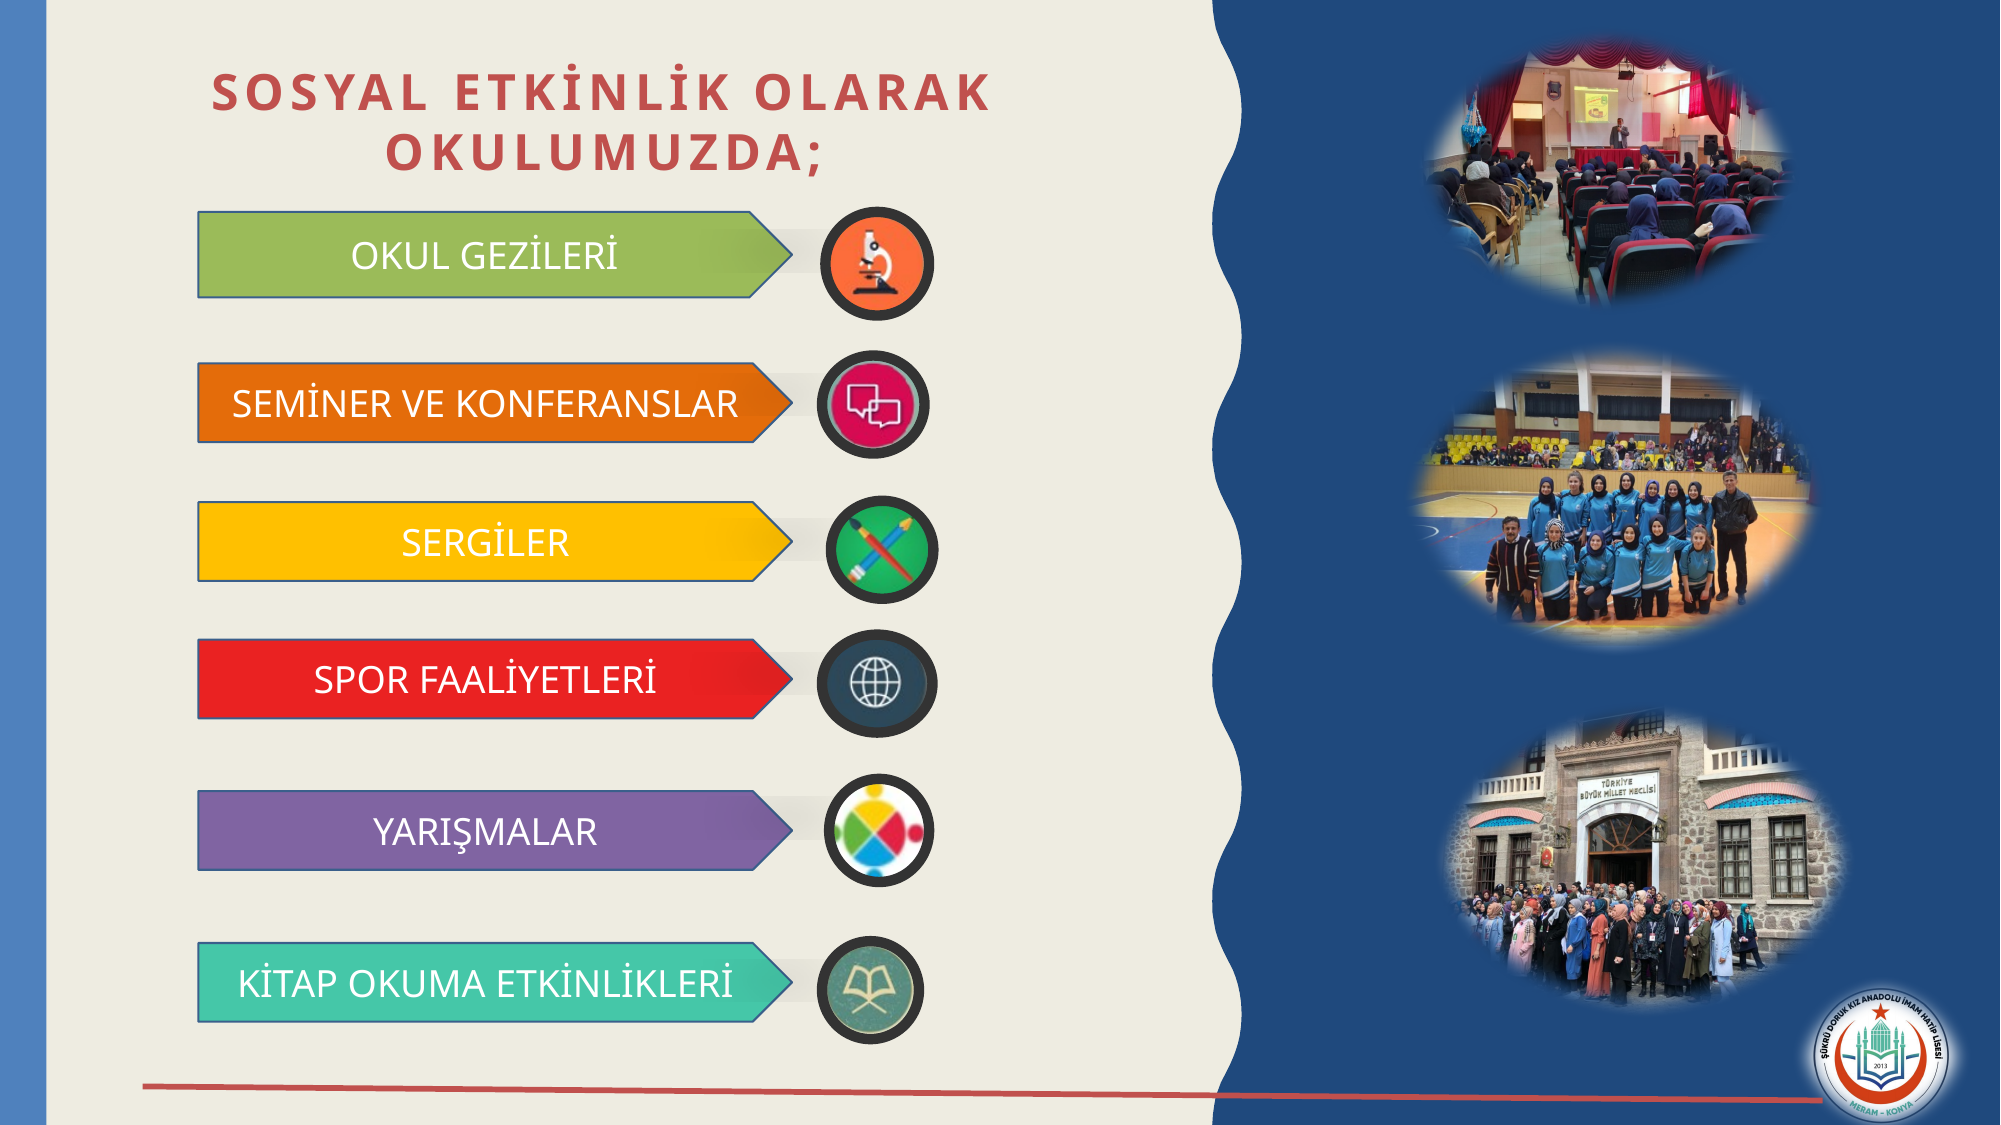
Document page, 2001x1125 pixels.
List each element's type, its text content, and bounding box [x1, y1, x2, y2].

picture [821, 634, 933, 733]
picture [1414, 24, 1802, 316]
text_box SEMİNER VE KONFERANSLAR [197, 362, 781, 444]
text_box YARIŞMALAR [197, 790, 785, 871]
picture [830, 500, 934, 599]
picture [822, 355, 925, 454]
text_box OKUL GEZİLERİ [197, 210, 776, 299]
picture [829, 778, 930, 882]
picture [1430, 700, 1976, 1125]
title Sosyal etkinlik OLARAK OKULUMUZDA; [131, 24, 1076, 188]
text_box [142, 1086, 1823, 1101]
picture [1400, 337, 1829, 659]
text_box KİTAP OKUMA ETKİNLİKLERİ [197, 941, 774, 1023]
picture [825, 211, 930, 316]
text_box SPOR FAALİYETLERİ [197, 638, 778, 720]
text_box SERGİLER [197, 501, 775, 582]
picture [822, 941, 919, 1040]
